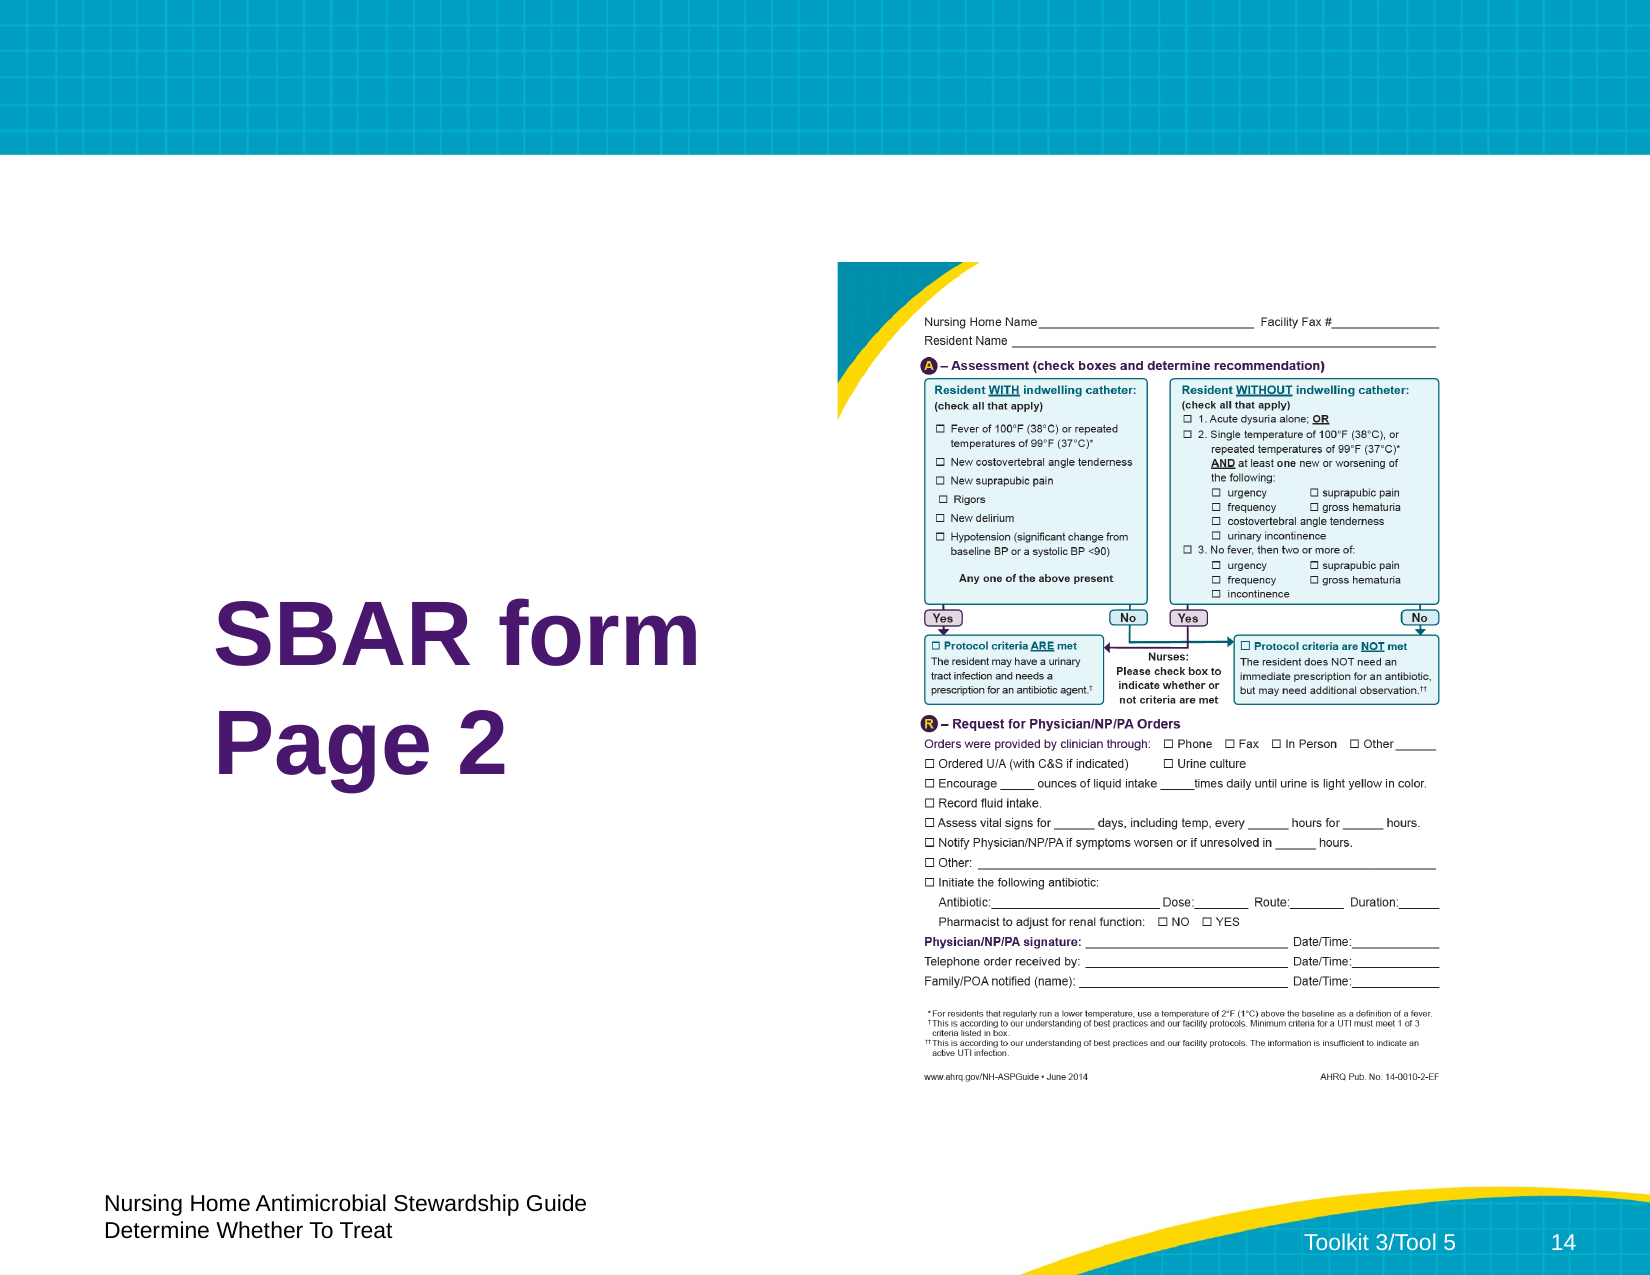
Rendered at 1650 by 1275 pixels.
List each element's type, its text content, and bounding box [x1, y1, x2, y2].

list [837, 262, 1466, 1105]
picture [0, 0, 1650, 1275]
slide_number Toolkit 3/Tool 5 14 [1287, 1207, 1598, 1275]
title SBAR form Page 2 [196, 570, 727, 796]
footer Nursing Home Antimicrobial Stewardship Guide Determine Whether To Treat [87, 1181, 650, 1250]
